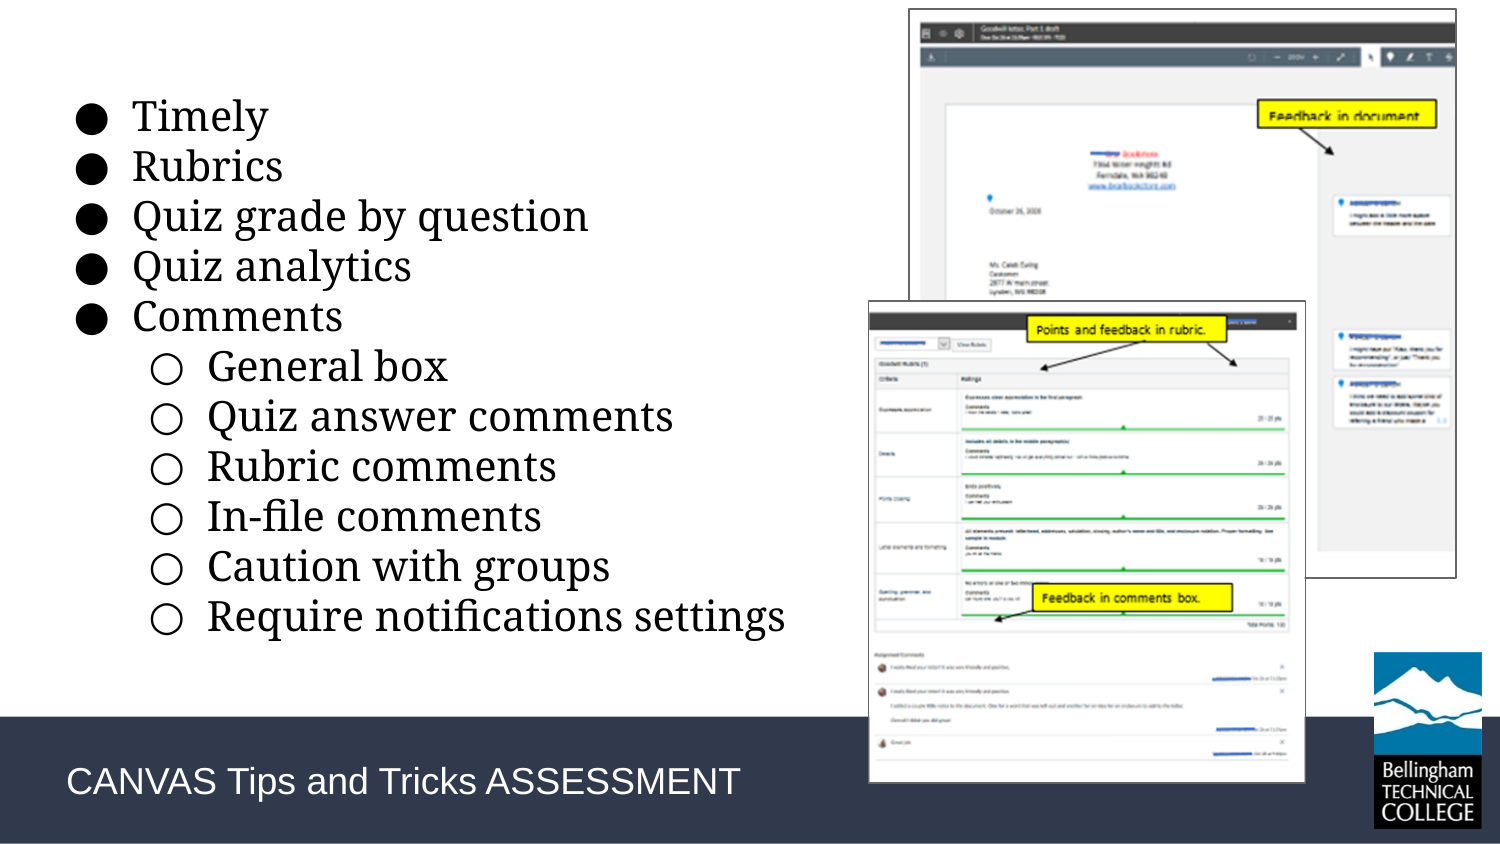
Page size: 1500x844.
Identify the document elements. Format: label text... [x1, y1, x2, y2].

picture [1374, 754, 1482, 829]
picture [1374, 668, 1482, 734]
picture [869, 9, 1456, 783]
list CANVAS Tips and Tricks ASSESSMENT [51, 741, 1361, 818]
text_box Timely Rubrics Quiz grade by question Quiz analytics Comments General box Quiz answer comments Rubric comments In-file comments Caution with groups Require notifications settings [41, 74, 904, 655]
